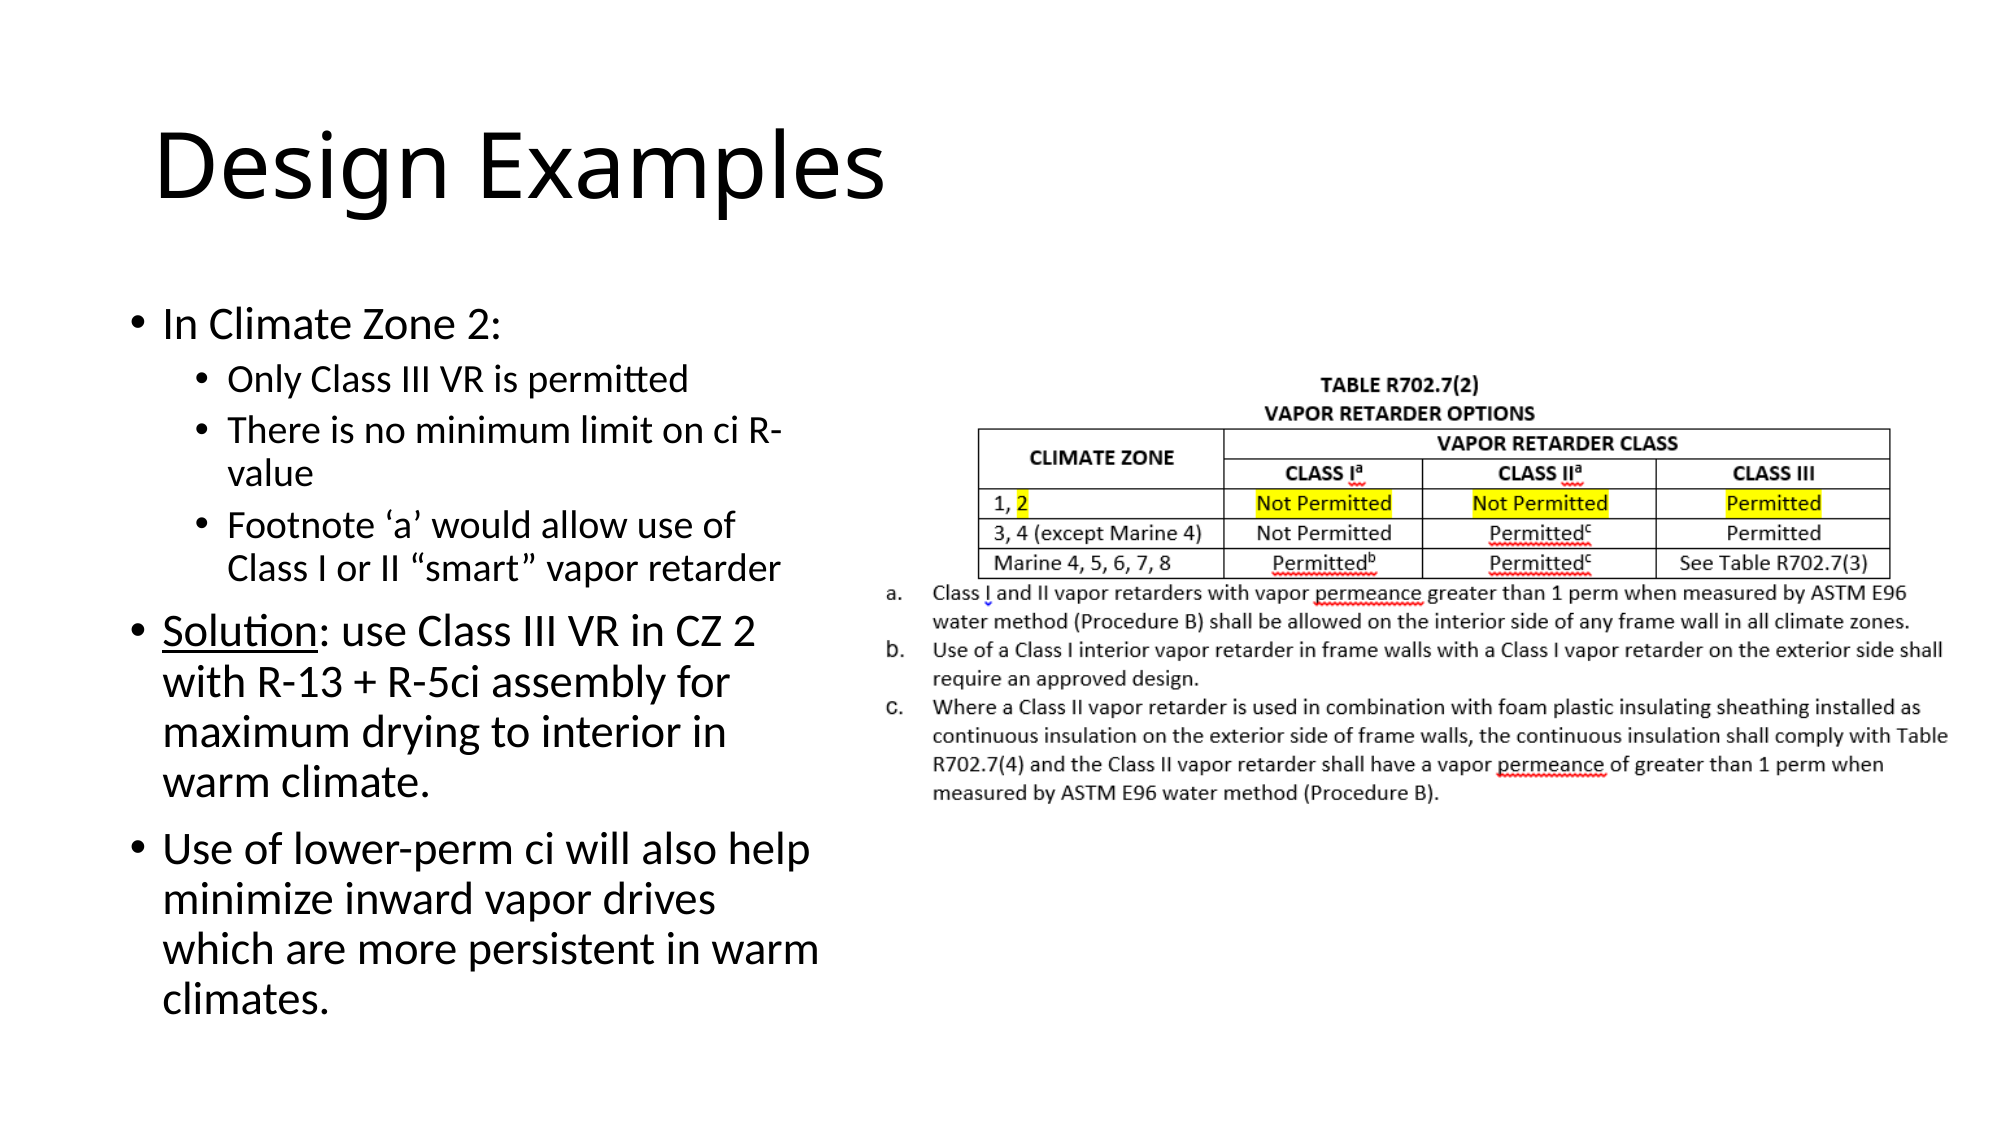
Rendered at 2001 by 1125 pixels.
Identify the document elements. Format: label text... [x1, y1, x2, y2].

list In Climate Zone 2: Only Class III VR is permitted There is no minimum limit on ci R-value Footnote ‘a’ would allow use of Class I or II “smart” vapor retarder Solution: use Class III VR in CZ 2 with R-13 + R-5ci assembly for maximum drying to interior in warm climate. Use of lower-perm ci will also help minimize inward vapor drives which are more persistent in warm climates. [114, 291, 837, 1041]
title Design Examples [137, 59, 1863, 278]
picture [871, 364, 1959, 813]
